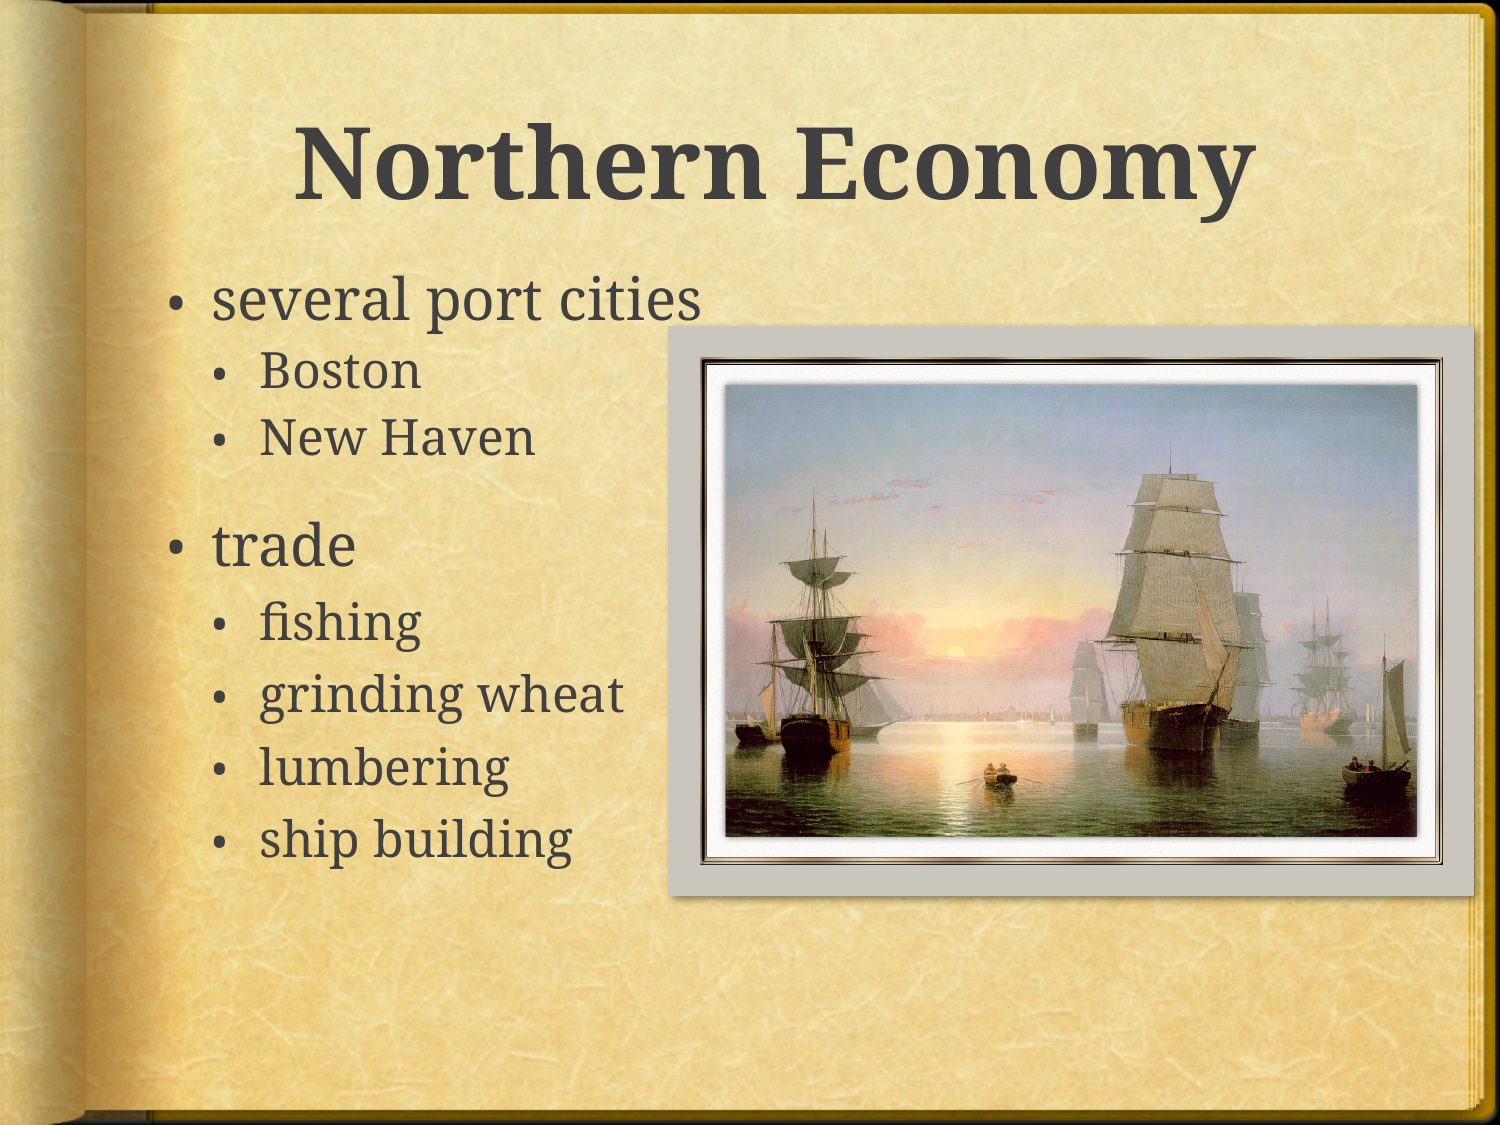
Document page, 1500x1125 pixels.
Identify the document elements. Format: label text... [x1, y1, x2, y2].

title Northern Economy [178, 45, 1372, 265]
picture [0, 0, 1500, 1125]
list several port cities Boston New Haven trade fishing grinding wheat lumbering ship building [150, 262, 1363, 1075]
